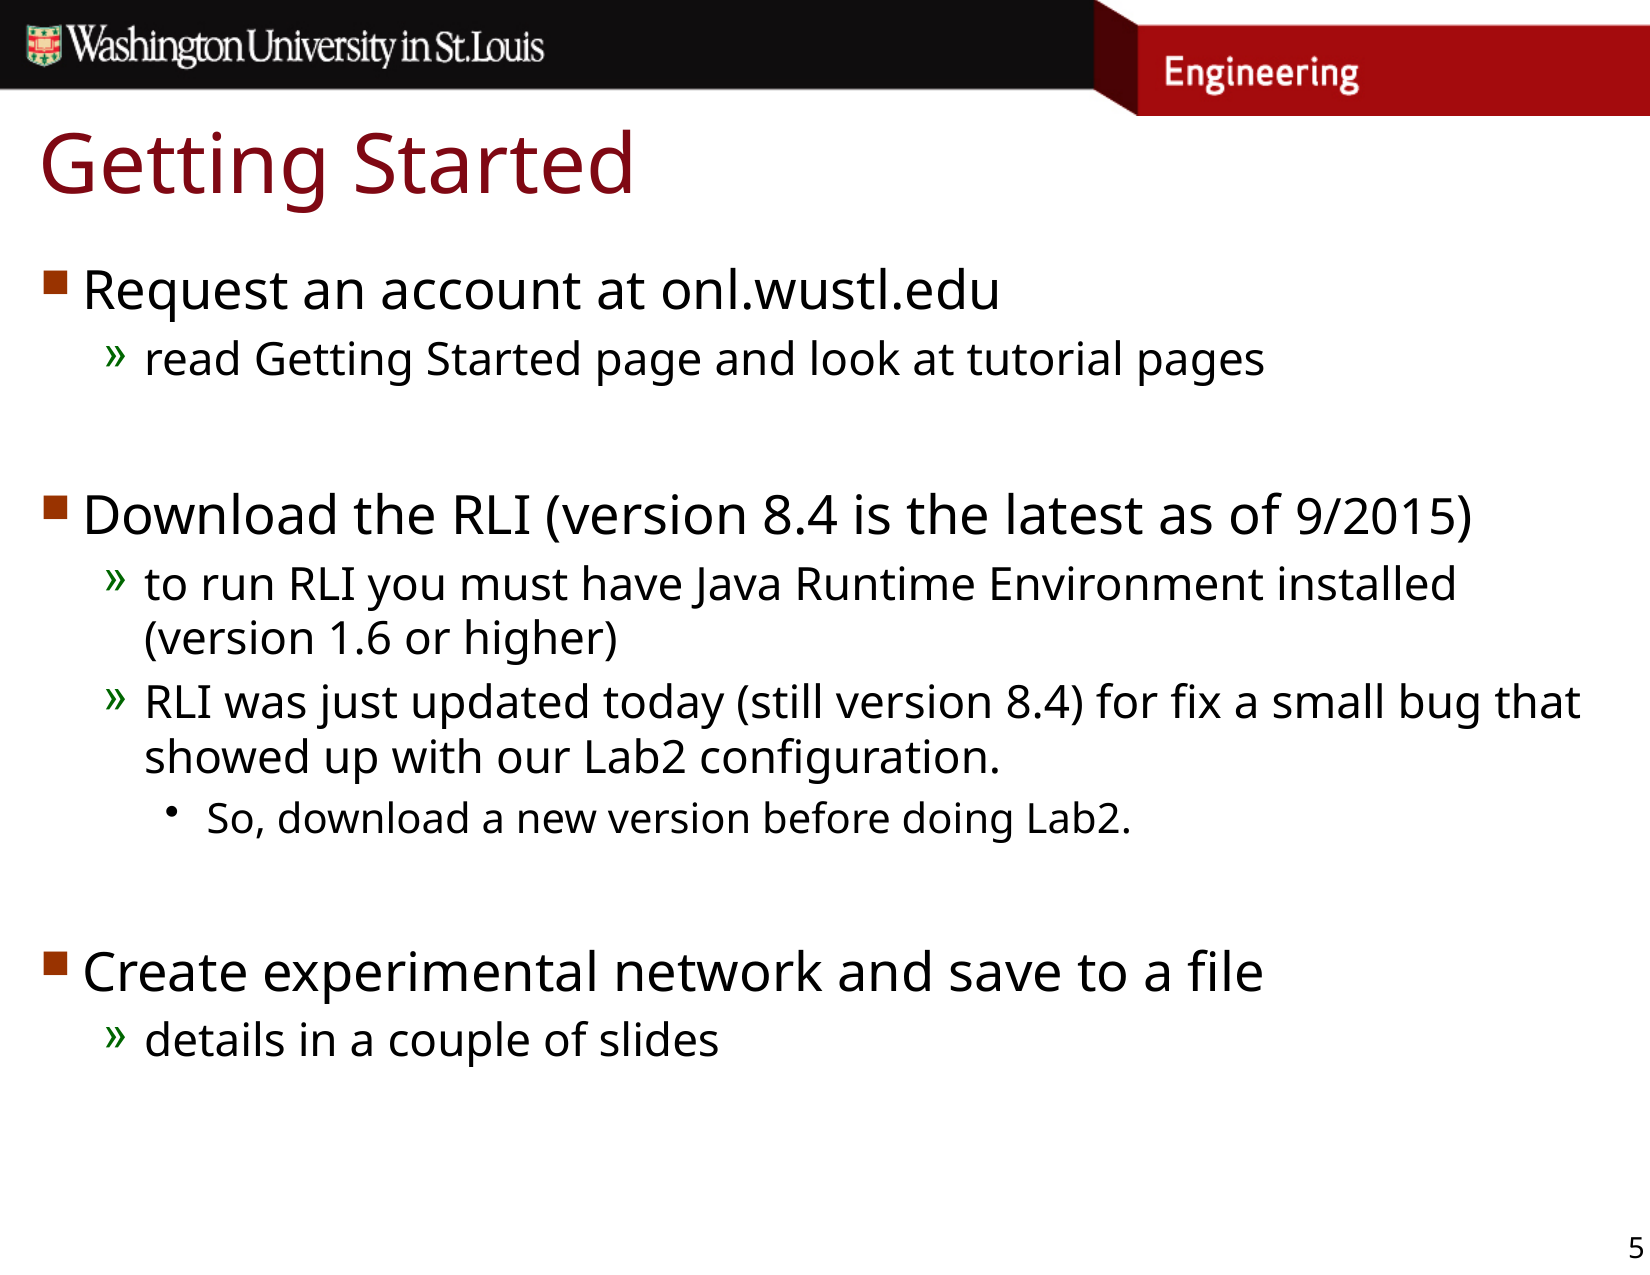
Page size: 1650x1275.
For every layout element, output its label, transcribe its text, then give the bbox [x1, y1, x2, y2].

title Getting Started [21, 105, 1602, 216]
picture [0, 0, 1650, 116]
list Request an account at onl.wustl.edu read Getting Started page and look at tutorial pages Download the RLI (version 8.4 is the latest as of 9/2015) to run RLI you must have Java Runtime Environment installed (version 1.6 or higher) RLI was just updated today (still version 8.4) for fix a small bug that showed up with our Lab2 configuration. So, download a new version before doing Lab2. Create experimental network and save to a file details in a couple of slides [2, 246, 1650, 1275]
slide_number 5 [1593, 1231, 1645, 1267]
